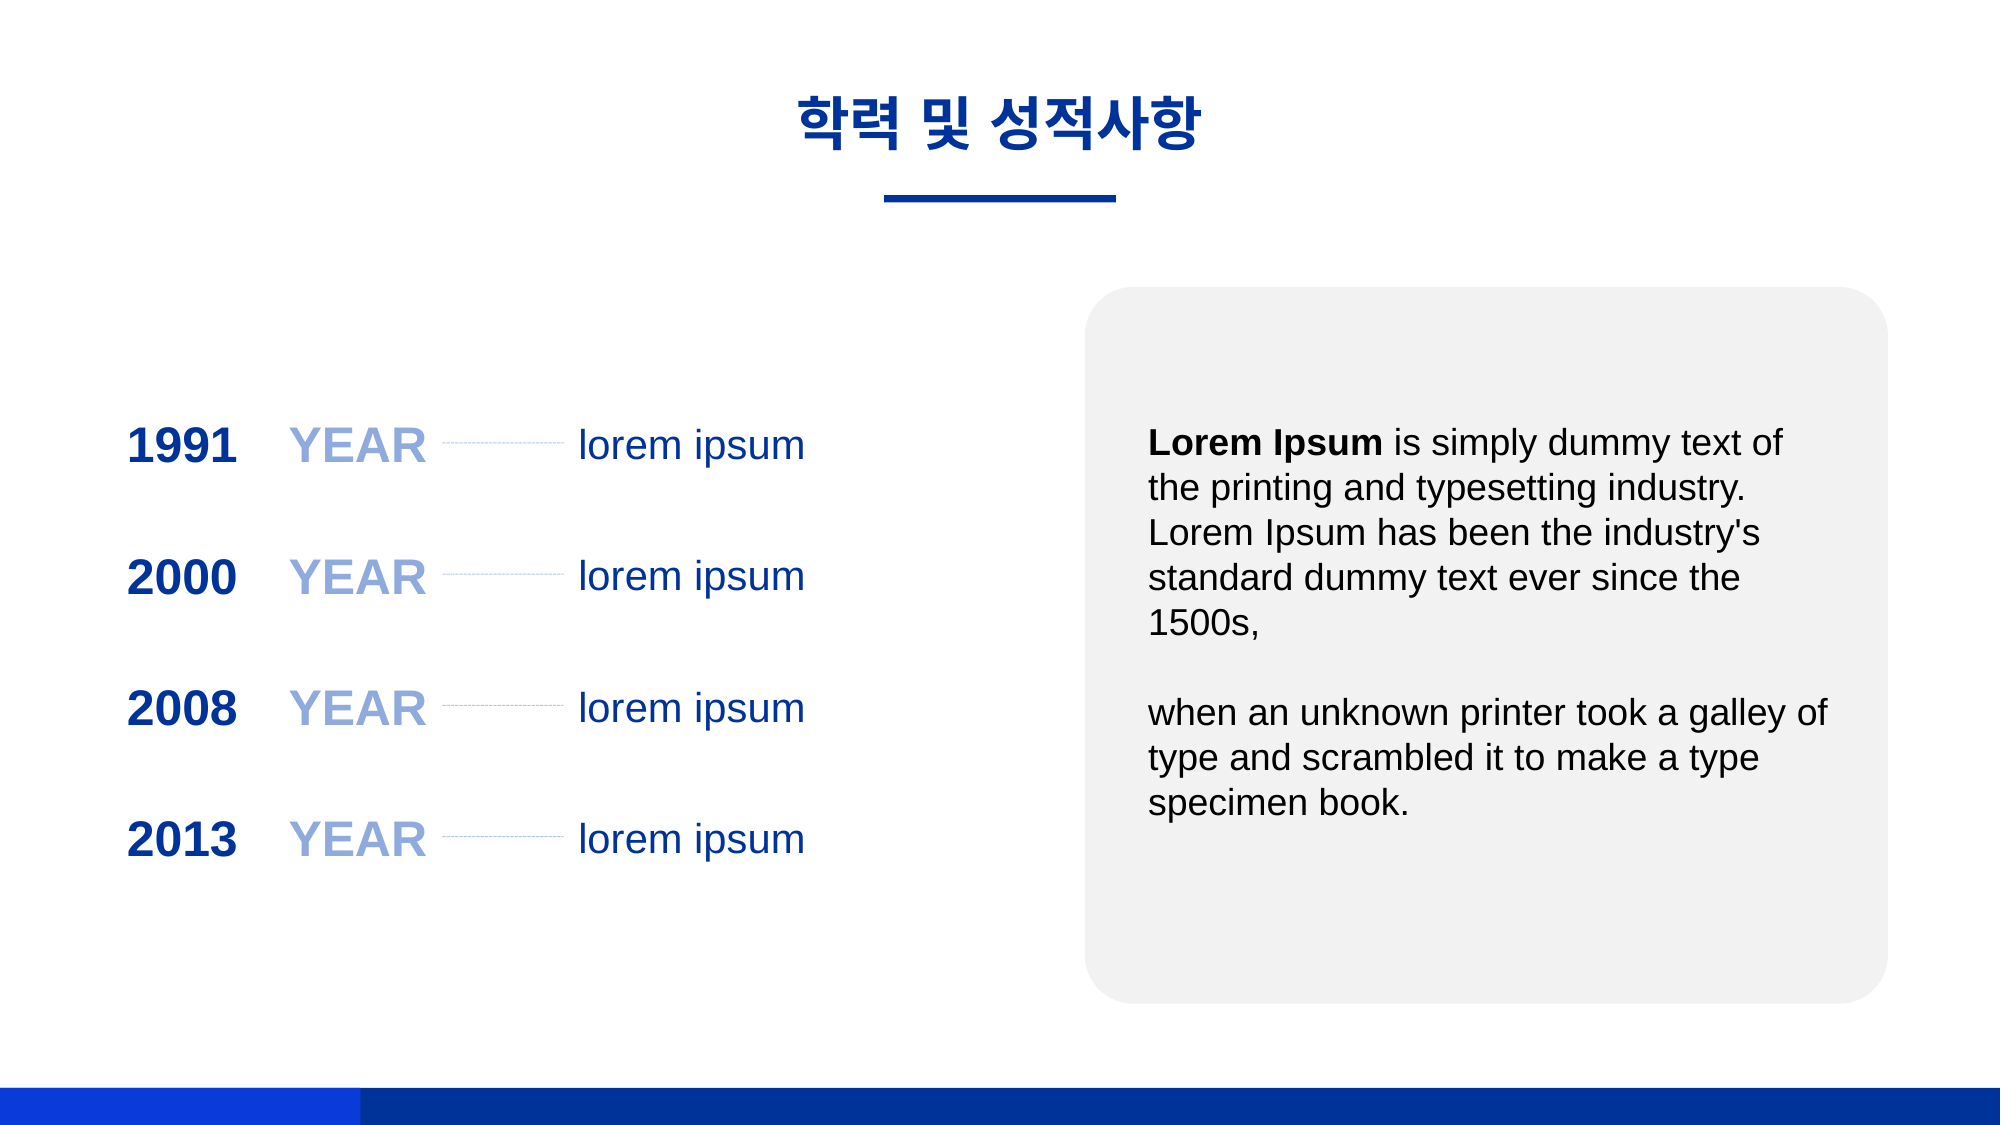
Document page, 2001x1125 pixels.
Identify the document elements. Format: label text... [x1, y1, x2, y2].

text_box YEAR [273, 667, 443, 743]
text_box 2008 [112, 667, 273, 743]
text_box 2000 [112, 536, 273, 612]
text_box [1083, 285, 1889, 1005]
text_box lorem ipsum [563, 410, 1013, 476]
text_box YEAR [273, 405, 443, 481]
text_box YEAR [273, 799, 443, 874]
text_box [0, 1087, 362, 1125]
text_box YEAR [273, 536, 443, 612]
text_box 1991 [112, 405, 273, 481]
text_box [362, 1087, 2000, 1125]
text_box lorem ipsum [563, 673, 987, 738]
text_box 2013 [112, 799, 273, 874]
text_box lorem ipsum [563, 541, 873, 607]
text_box lorem ipsum [563, 804, 873, 870]
text_box [883, 194, 1117, 204]
text_box 학력 및 성적사항 [757, 80, 1243, 165]
text_box Lorem Ipsum is simply dummy text of the printing and typesetting industry. Lorem Ipsum has been the industry's standard dummy text ever since the 1500s, when an unknown printer took a galley of type and scrambled it to make a type specimen book. [1133, 410, 1844, 831]
